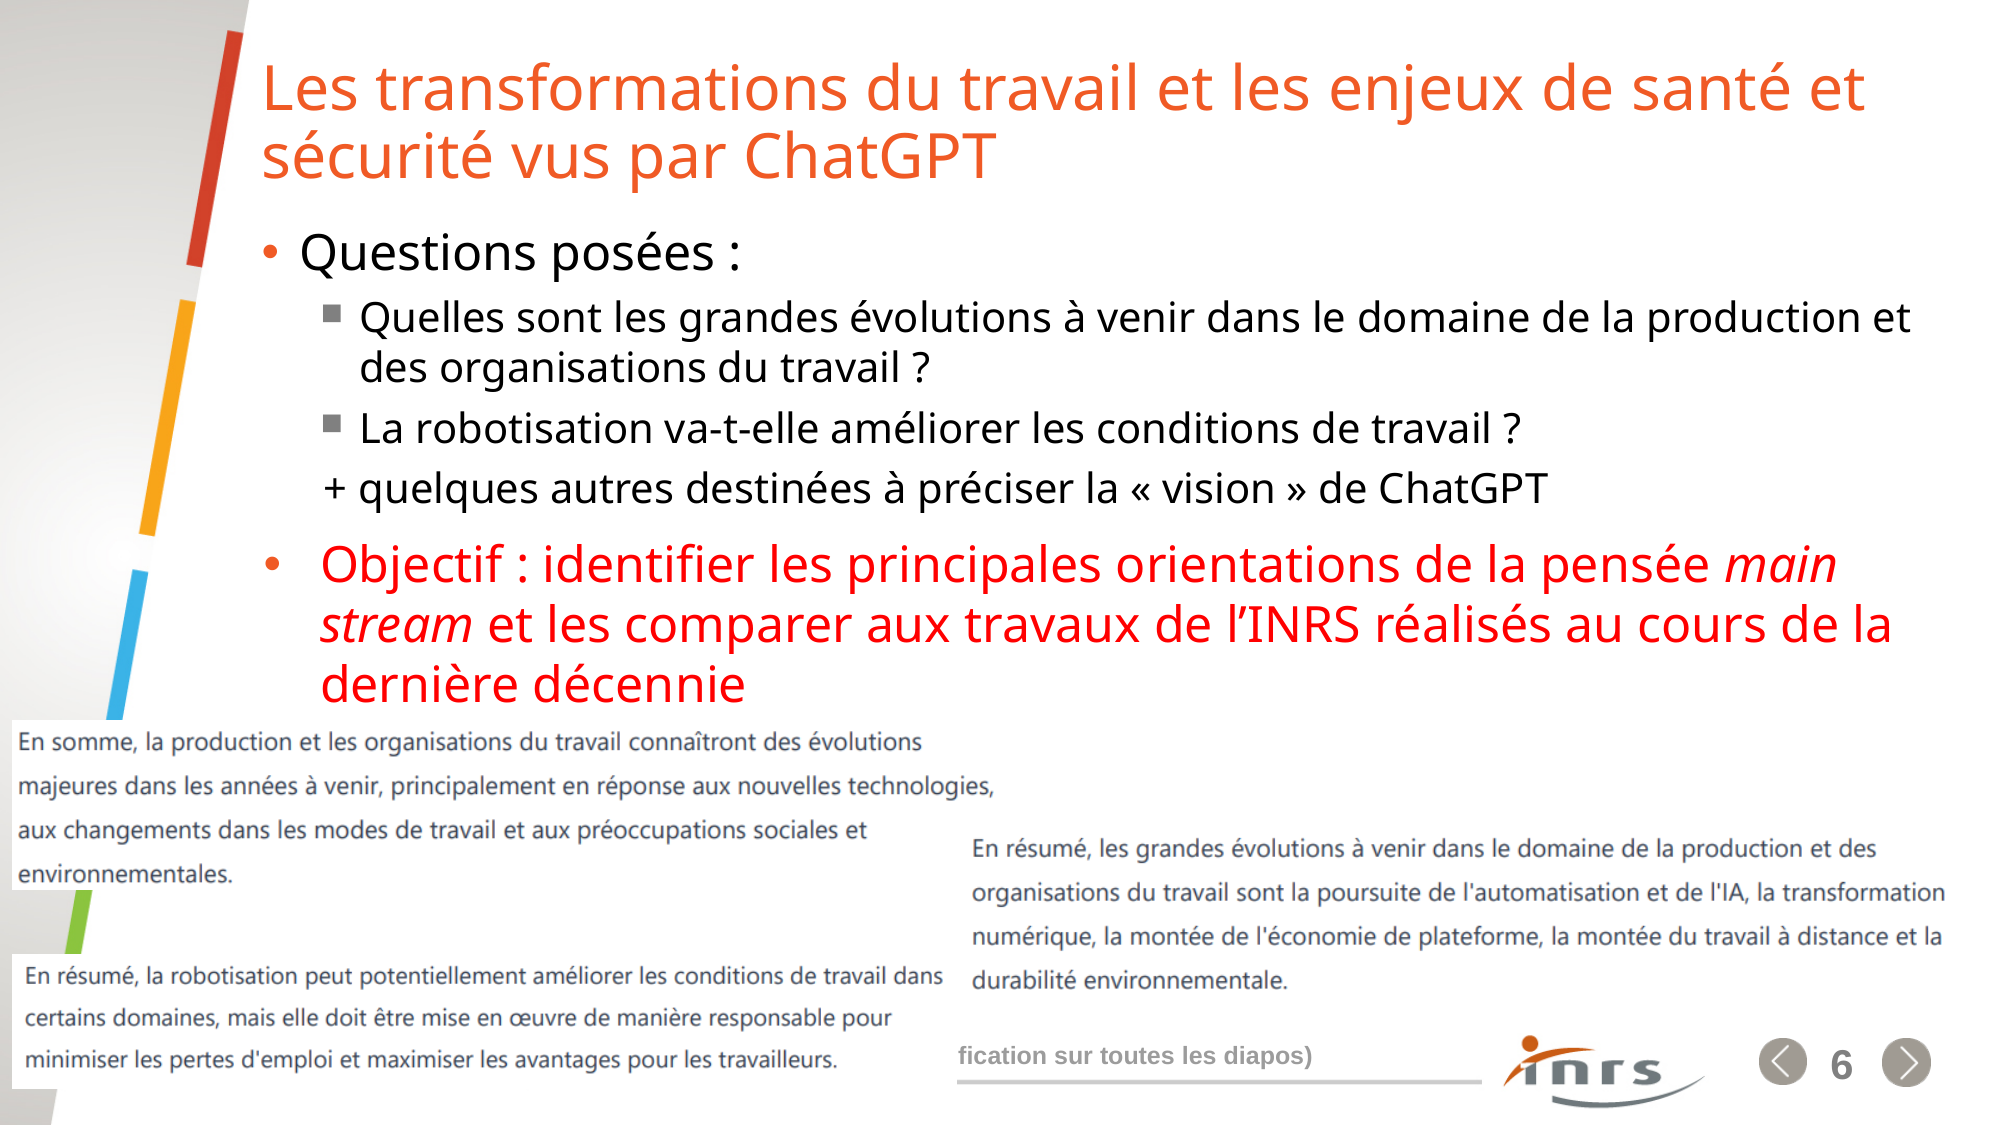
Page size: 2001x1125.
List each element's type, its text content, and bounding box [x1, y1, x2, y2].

picture [0, 0, 2001, 1125]
footer A modifier dans insertion > Entête et pied (pour une modification sur toutes les diapos) [957, 1024, 1479, 1085]
title Les transformations du travail et les enjeux de santé et sécurité vus par ChatGPT [261, 48, 1975, 200]
list Questions posées : Quelles sont les grandes évolutions à venir dans le domaine de la production et des organisations du travail ? La robotisation va-t-elle améliorer les conditions de travail ? + quelques autres destinées à préciser la « vision » de ChatGPT Objectif : identifier les principales orientations de la pensée main stream et les comparer aux travaux de l’INRS réalisés au cours de la dernière décennie [261, 220, 1975, 986]
